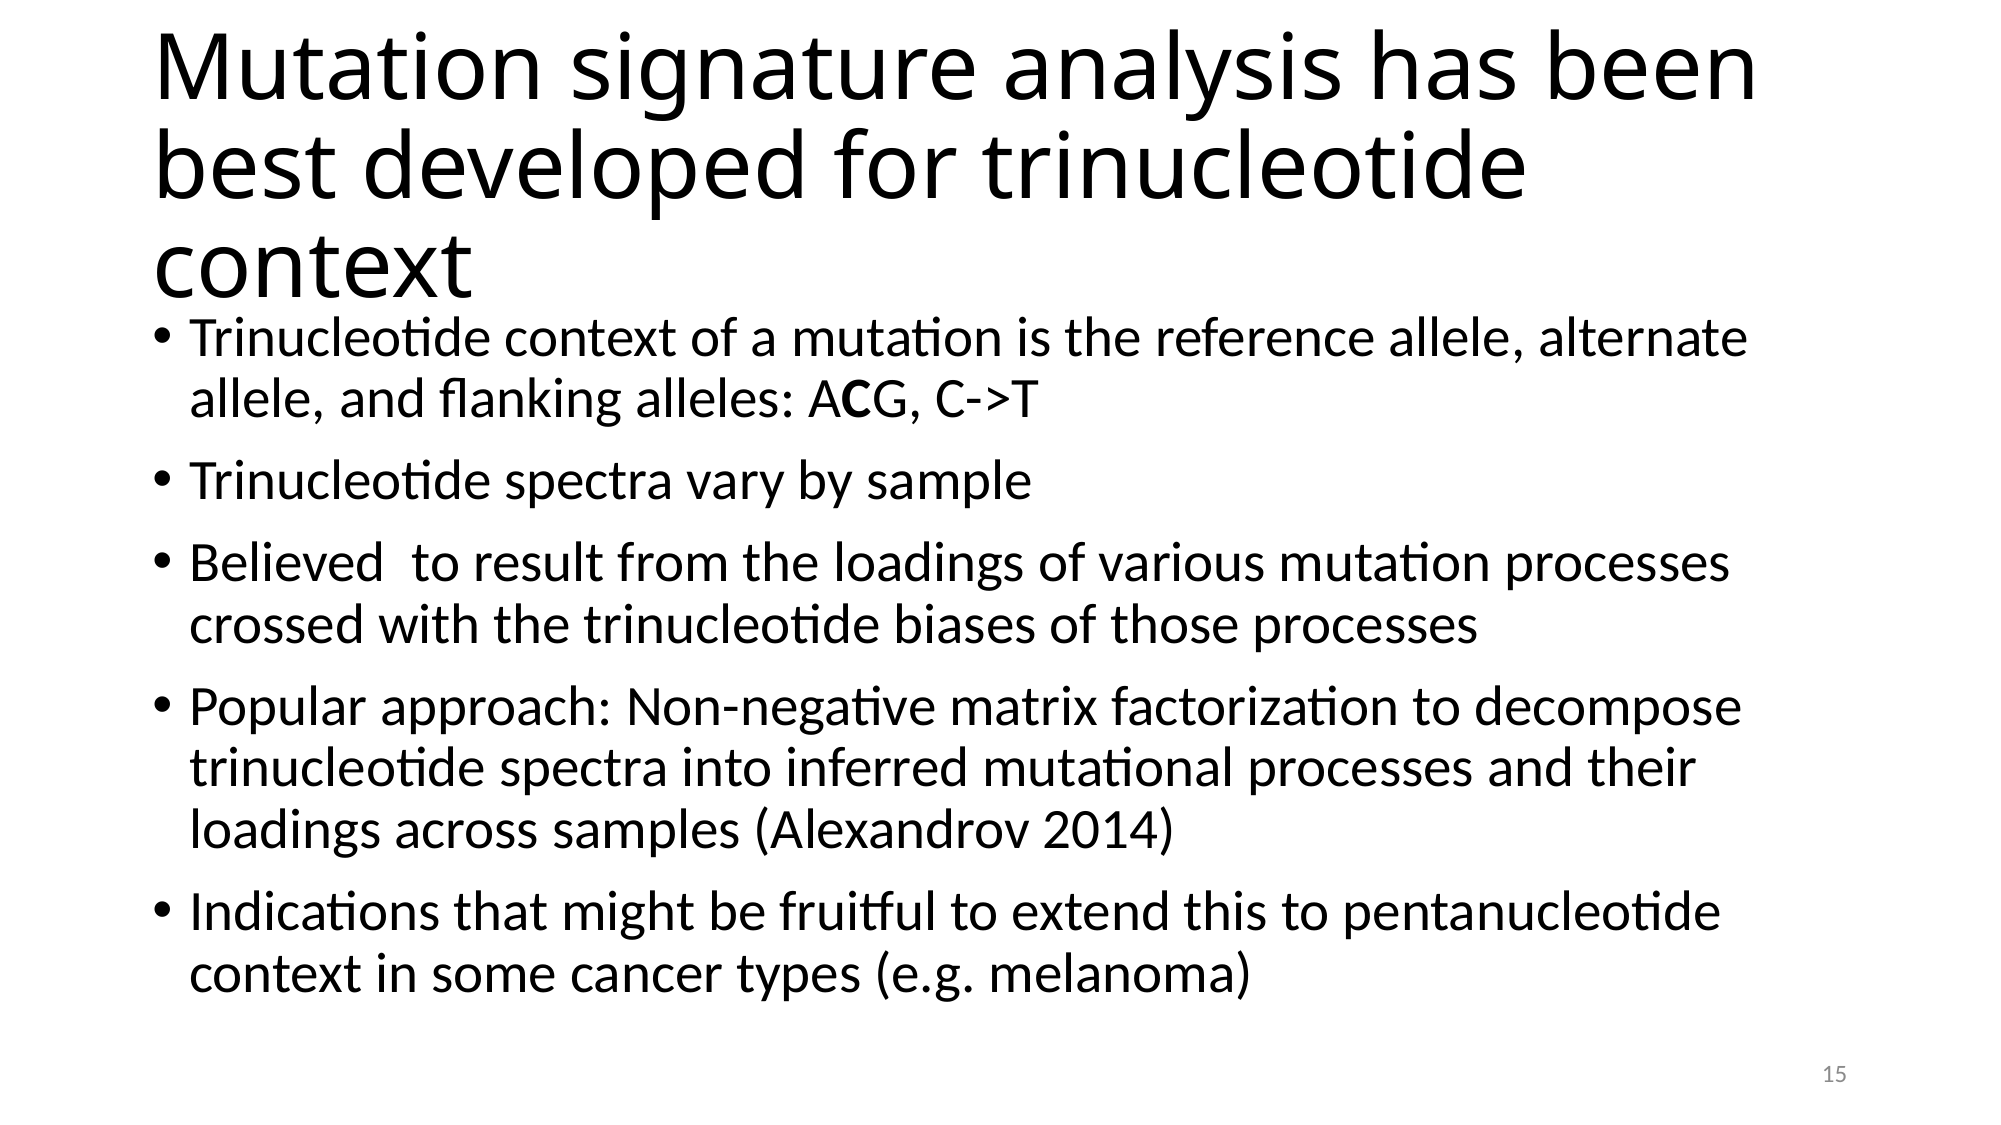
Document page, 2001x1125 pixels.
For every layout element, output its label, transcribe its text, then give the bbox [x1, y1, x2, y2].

title Mutation signature analysis has been best developed for trinucleotide context [137, 59, 1863, 278]
list Trinucleotide context of a mutation is the reference allele, alternate allele, and flanking alleles: ACG, C->T Trinucleotide spectra vary by sample Believed to result from the loadings of various mutation processes crossed with the trinucleotide biases of those processes Popular approach: Non-negative matrix factorization to decompose trinucleotide spectra into inferred mutational processes and their loadings across samples (Alexandrov 2014) Indications that might be fruitful to extend this to pentanucleotide context in some cancer types (e.g. melanoma) [137, 299, 1863, 1014]
slide_number 15 [1412, 1042, 1863, 1103]
